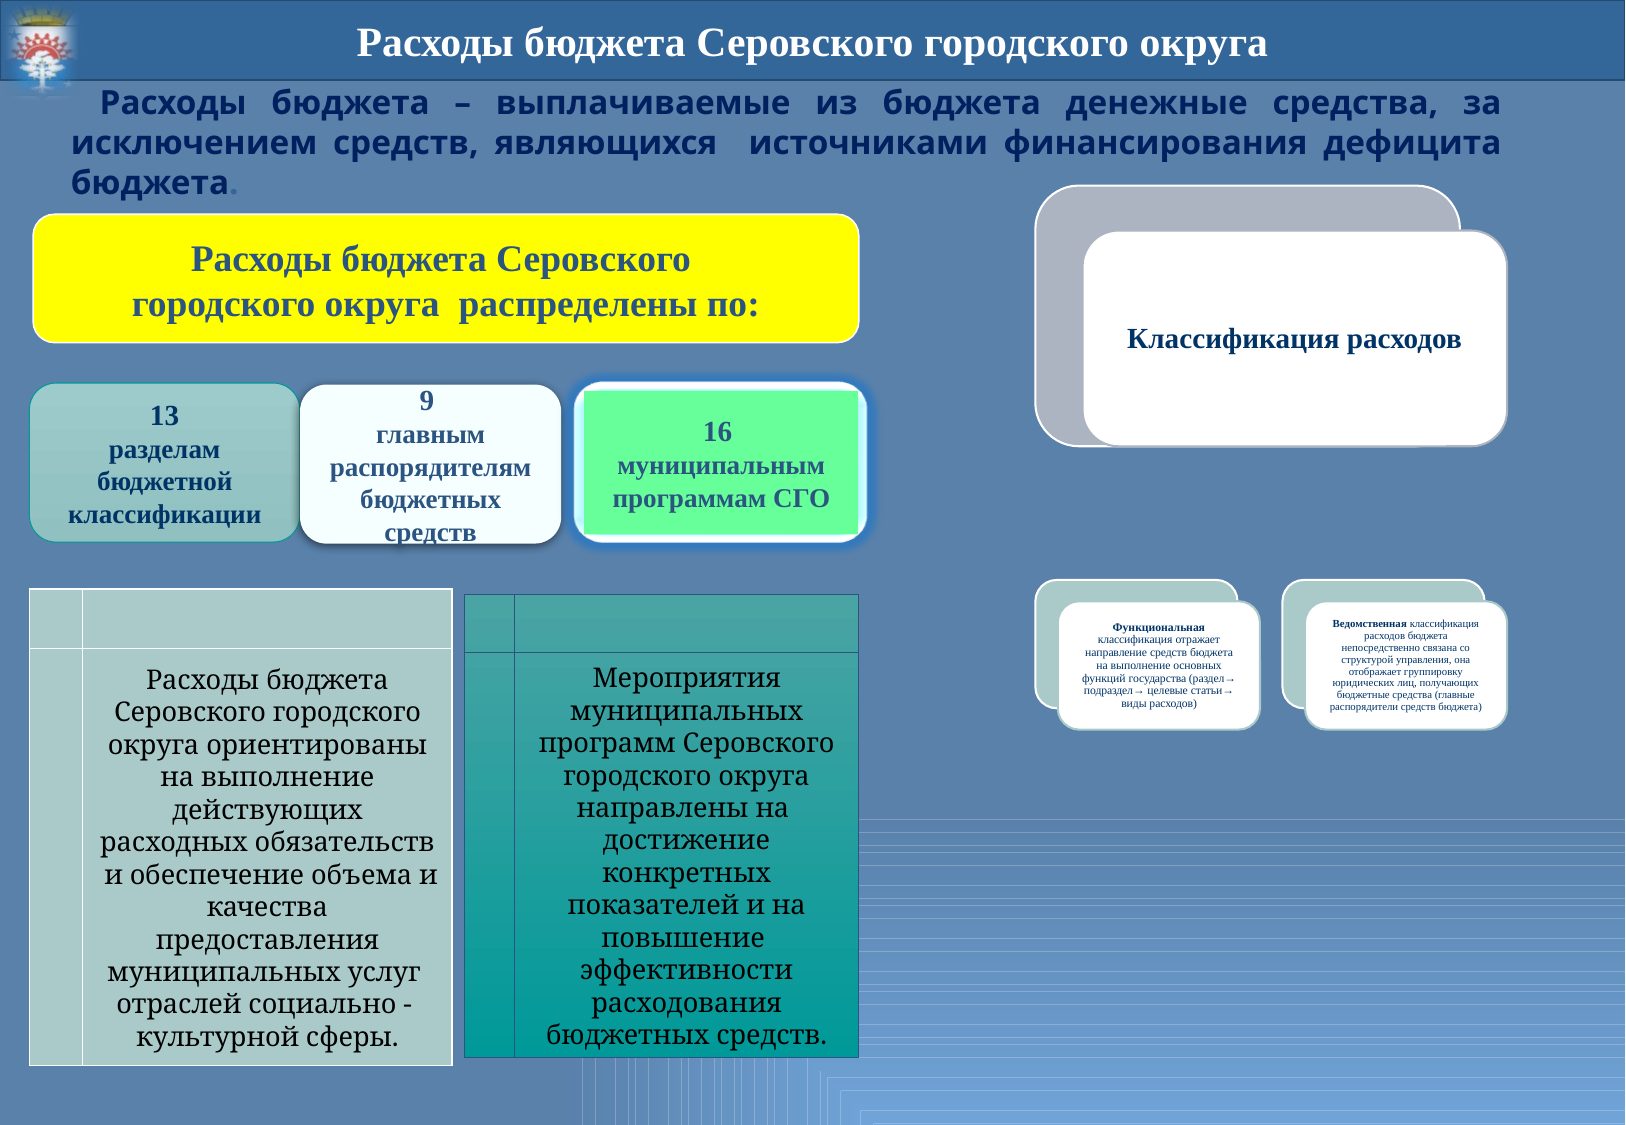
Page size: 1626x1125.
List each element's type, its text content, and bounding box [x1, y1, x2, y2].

text_box 9 главным распорядителям бюджетных средств [300, 384, 553, 544]
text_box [976, 185, 1567, 1124]
title Расходы бюджета Серовского городского округа [84, 0, 1625, 81]
text_box Расходы бюджета Серовского городского округа ориентированы на выполнение действующих расходных обязательств и обеспечение объема и качества предоставления муниципальных услуг отраслей социально - культурной сферы. [28, 588, 454, 1067]
text_box Расходы бюджета Серовского городского округа распределены по: [33, 214, 859, 343]
text_box 13 разделам бюджетной классификации [28, 382, 297, 543]
picture [0, 0, 84, 104]
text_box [553, 363, 888, 562]
subtitle Расходы бюджета – выплачиваемые из бюджета денежные средства, за исключением средств, являющихся источниками финансирования дефицита бюджета. [55, 73, 1519, 200]
text_box Мероприятия муниципальных программ Серовского городского округа направлены на достижение конкретных показателей и на повышение эффективности расходования бюджетных средств. [464, 594, 859, 1058]
